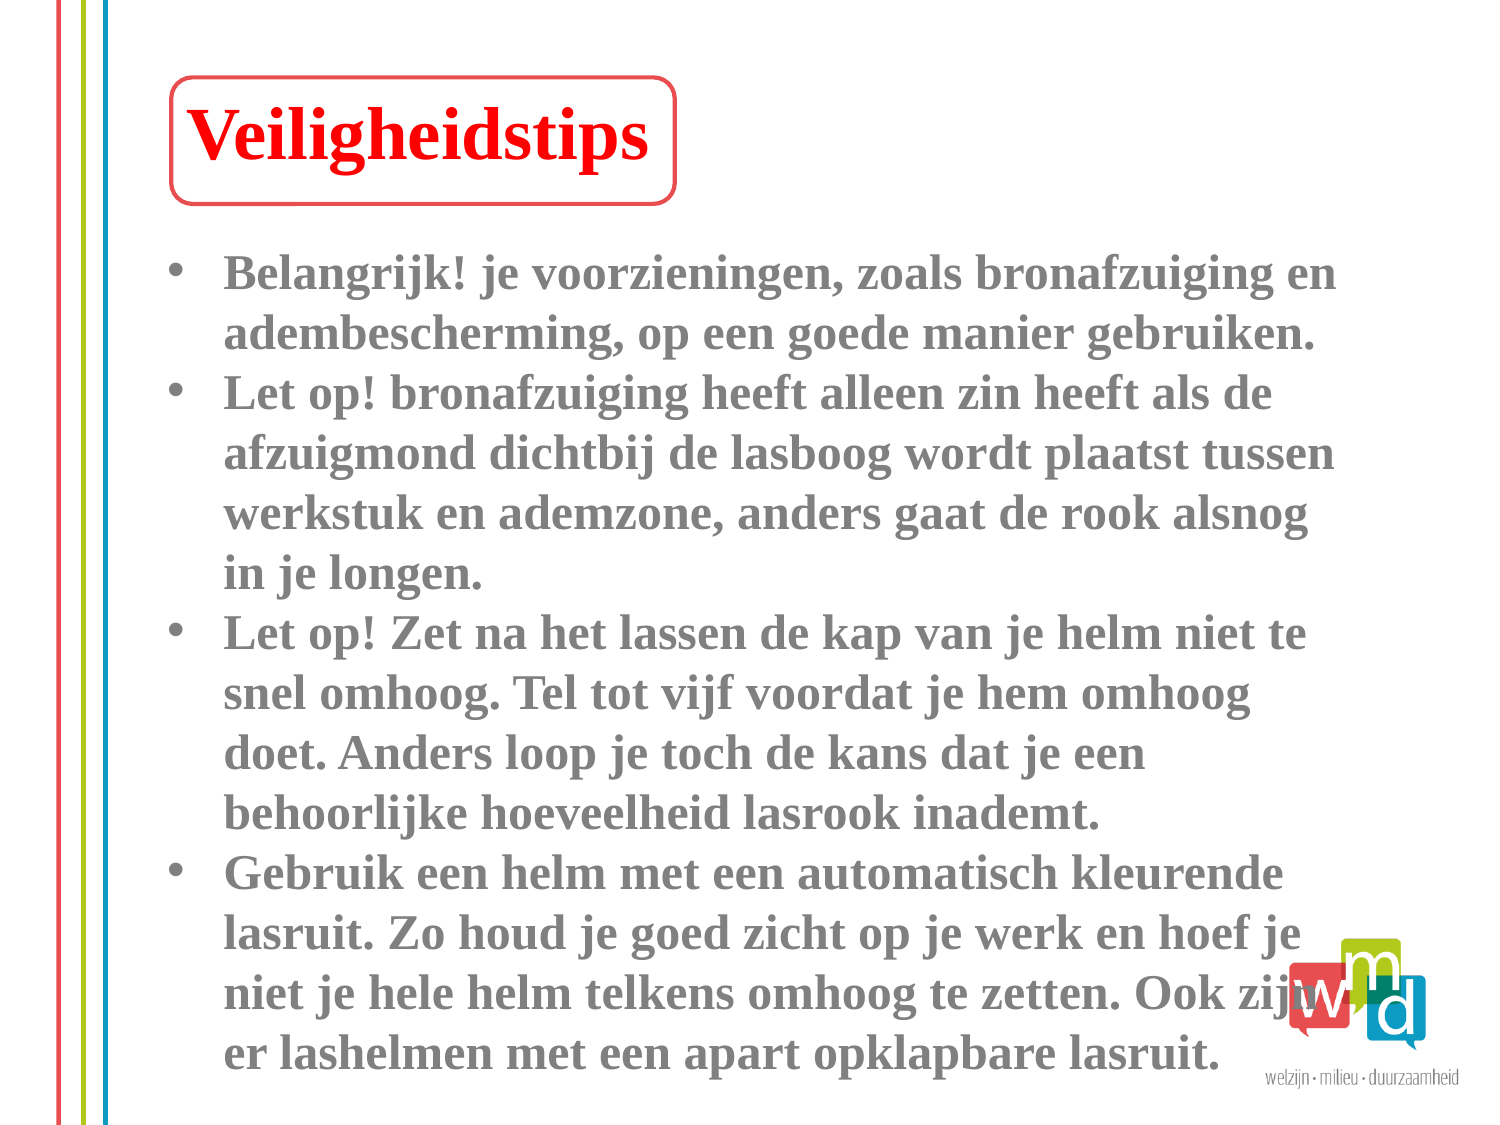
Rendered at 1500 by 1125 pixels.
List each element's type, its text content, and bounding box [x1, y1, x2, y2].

text_box Belangrijk! je voorzieningen, zoals bronafzuiging en adembescherming, op een goede manier gebruiken. Let op! bronafzuiging heeft alleen zin heeft als de afzuigmond dichtbij de lasboog wordt plaatst tussen werkstuk en ademzone, anders gaat de rook alsnog in je longen. Let op! Zet na het lassen de kap van je helm niet te snel omhoog. Tel tot vijf voordat je hem omhoog doet. Anders loop je toch de kans dat je een behoorlijke hoeveelheid lasrook inademt. Gebruik een helm met een automatisch kleurende lasruit. Zo houd je goed zicht op je werk en hoef je niet je hele helm telkens omhoog te zetten. Ook zijn er lashelmen met een apart opklapbare lasruit. [152, 231, 1353, 1087]
text_box [169, 89, 677, 207]
text_box Veiligheidstips [171, 77, 675, 183]
picture [1265, 925, 1459, 1089]
